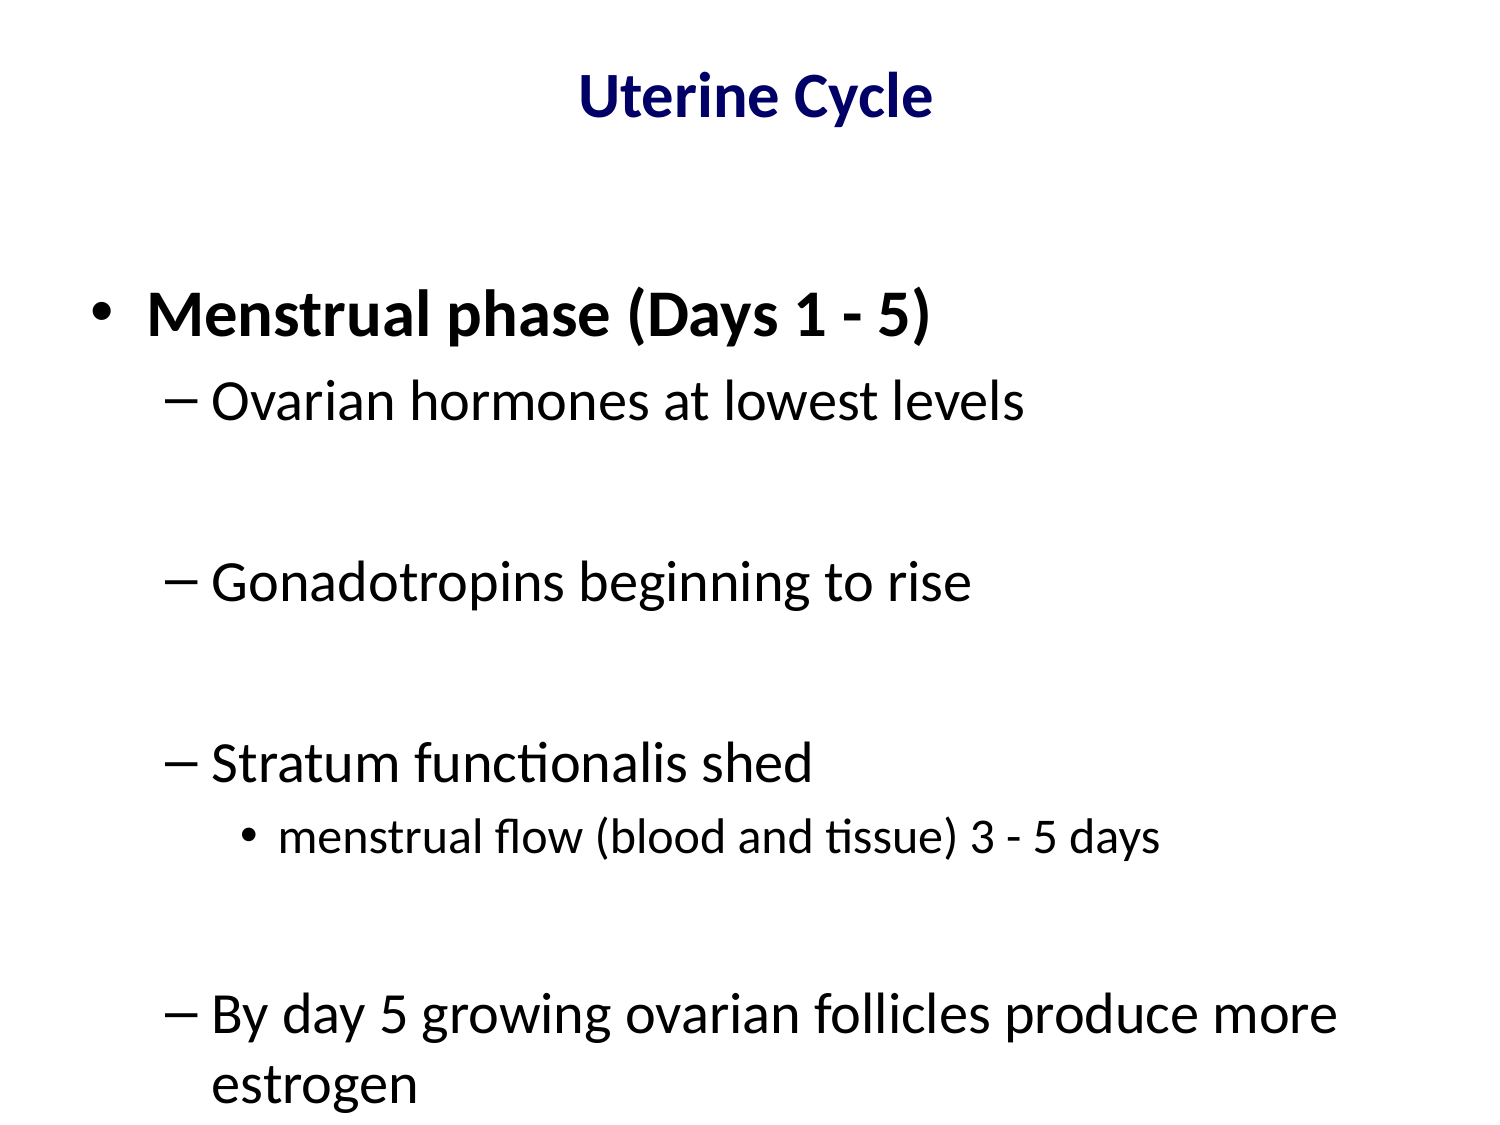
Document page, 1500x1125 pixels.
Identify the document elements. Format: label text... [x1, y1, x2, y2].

list Menstrual phase (Days 1 - 5) Ovarian hormones at lowest levels Gonadotropins beginning to rise Stratum functionalis shed menstrual flow (blood and tissue) 3 - 5 days By day 5 growing ovarian follicles produce more estrogen [75, 262, 1425, 1005]
title Uterine Cycle [50, 45, 1463, 138]
